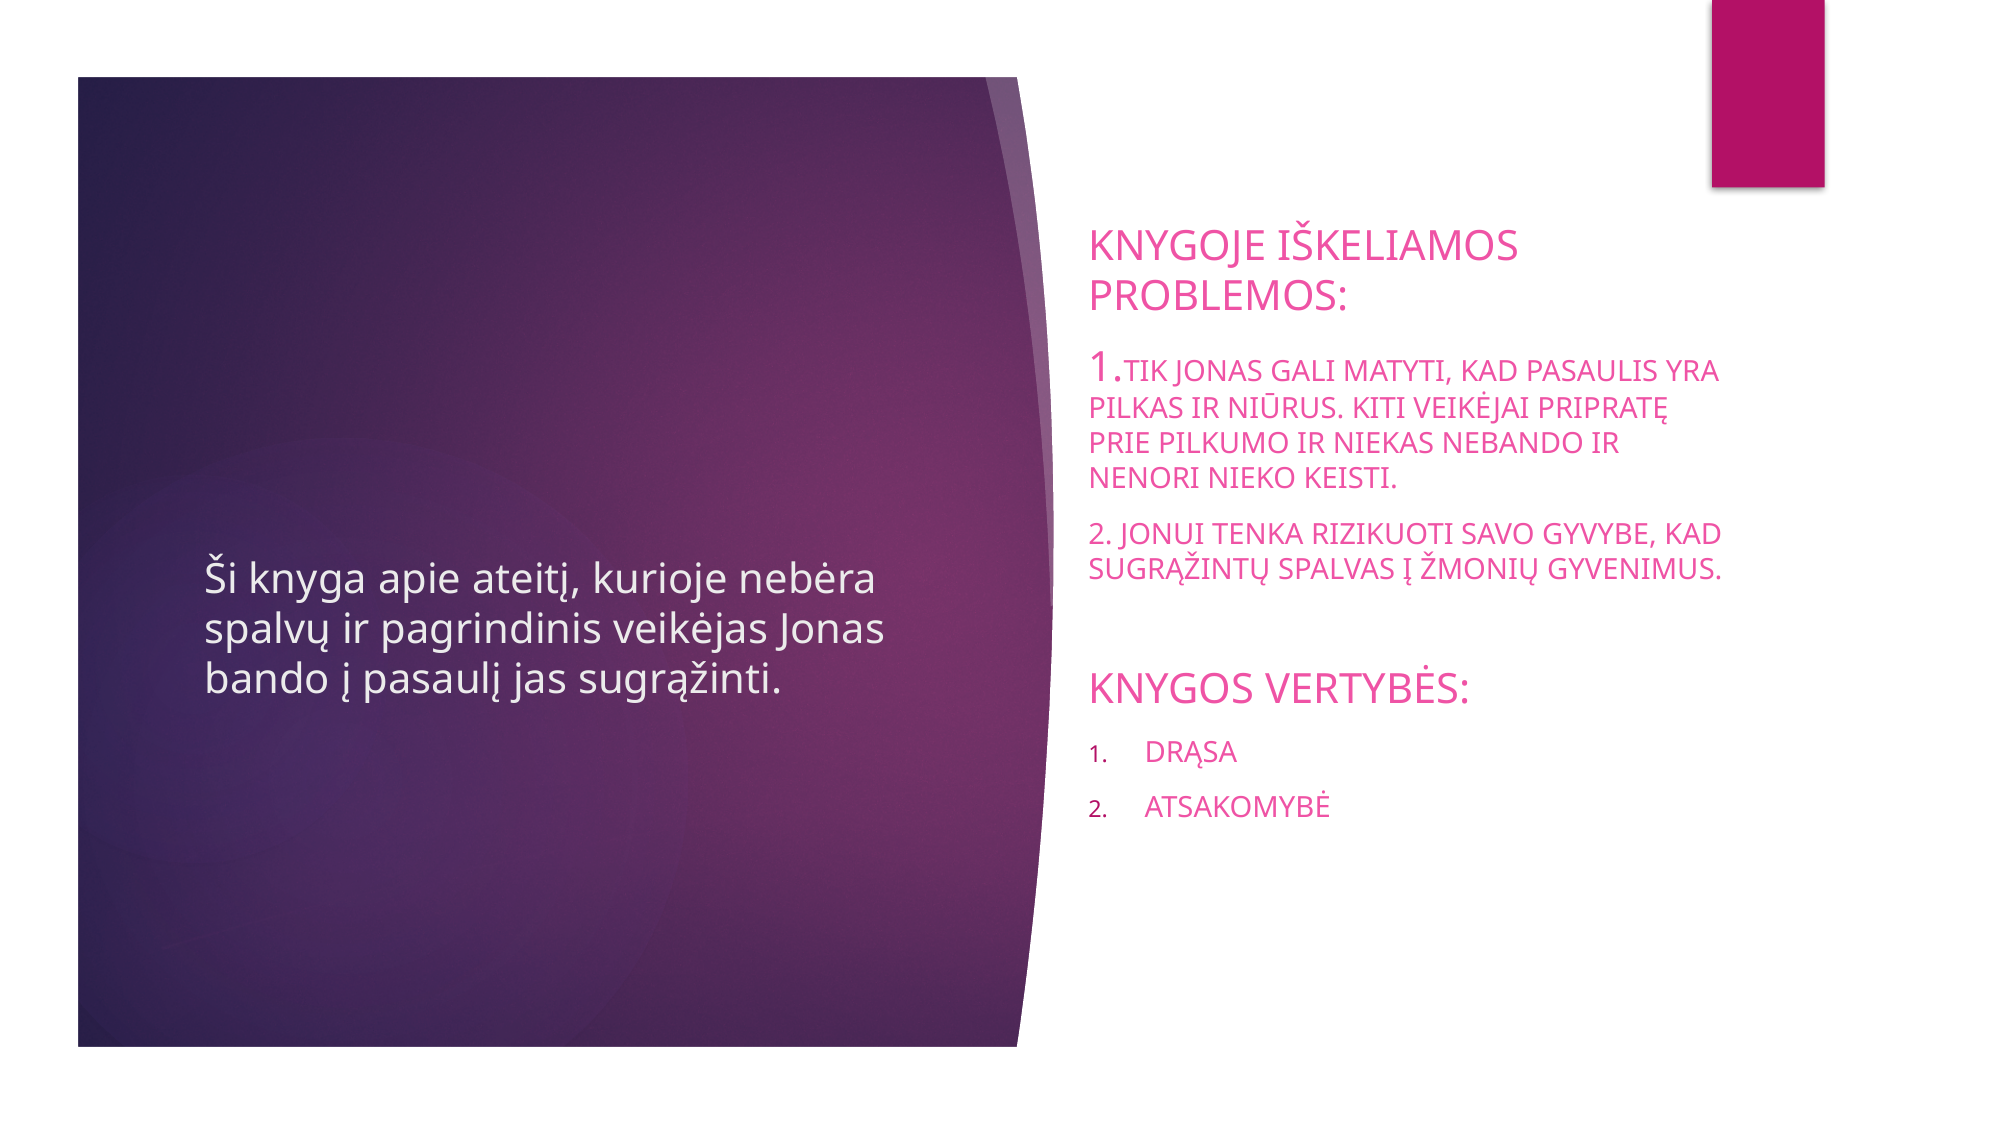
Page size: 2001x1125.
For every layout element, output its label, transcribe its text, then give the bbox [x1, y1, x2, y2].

title Ši knyga apie ateitį, kurioje nebėra spalvų ir pagrindinis veikėjas Jonas bando į pasaulį jas sugrąžinti. [189, 439, 904, 814]
list Knygoje iškeliamos problemos: 1.Tik Jonas gali matyti, kad Pasaulis yra pilkas ir niūrus. Kiti veikėjai pripratę prie pilkumo ir niekas nebando ir nenori nieko keisti. 2. Jonui tenka rizikuoti savo gyvybe, kad sugrąžintų spalvas į žmonių gyvenimus. Knygos vertybės: Drąsa Atsakomybė [1073, 82, 1748, 1031]
